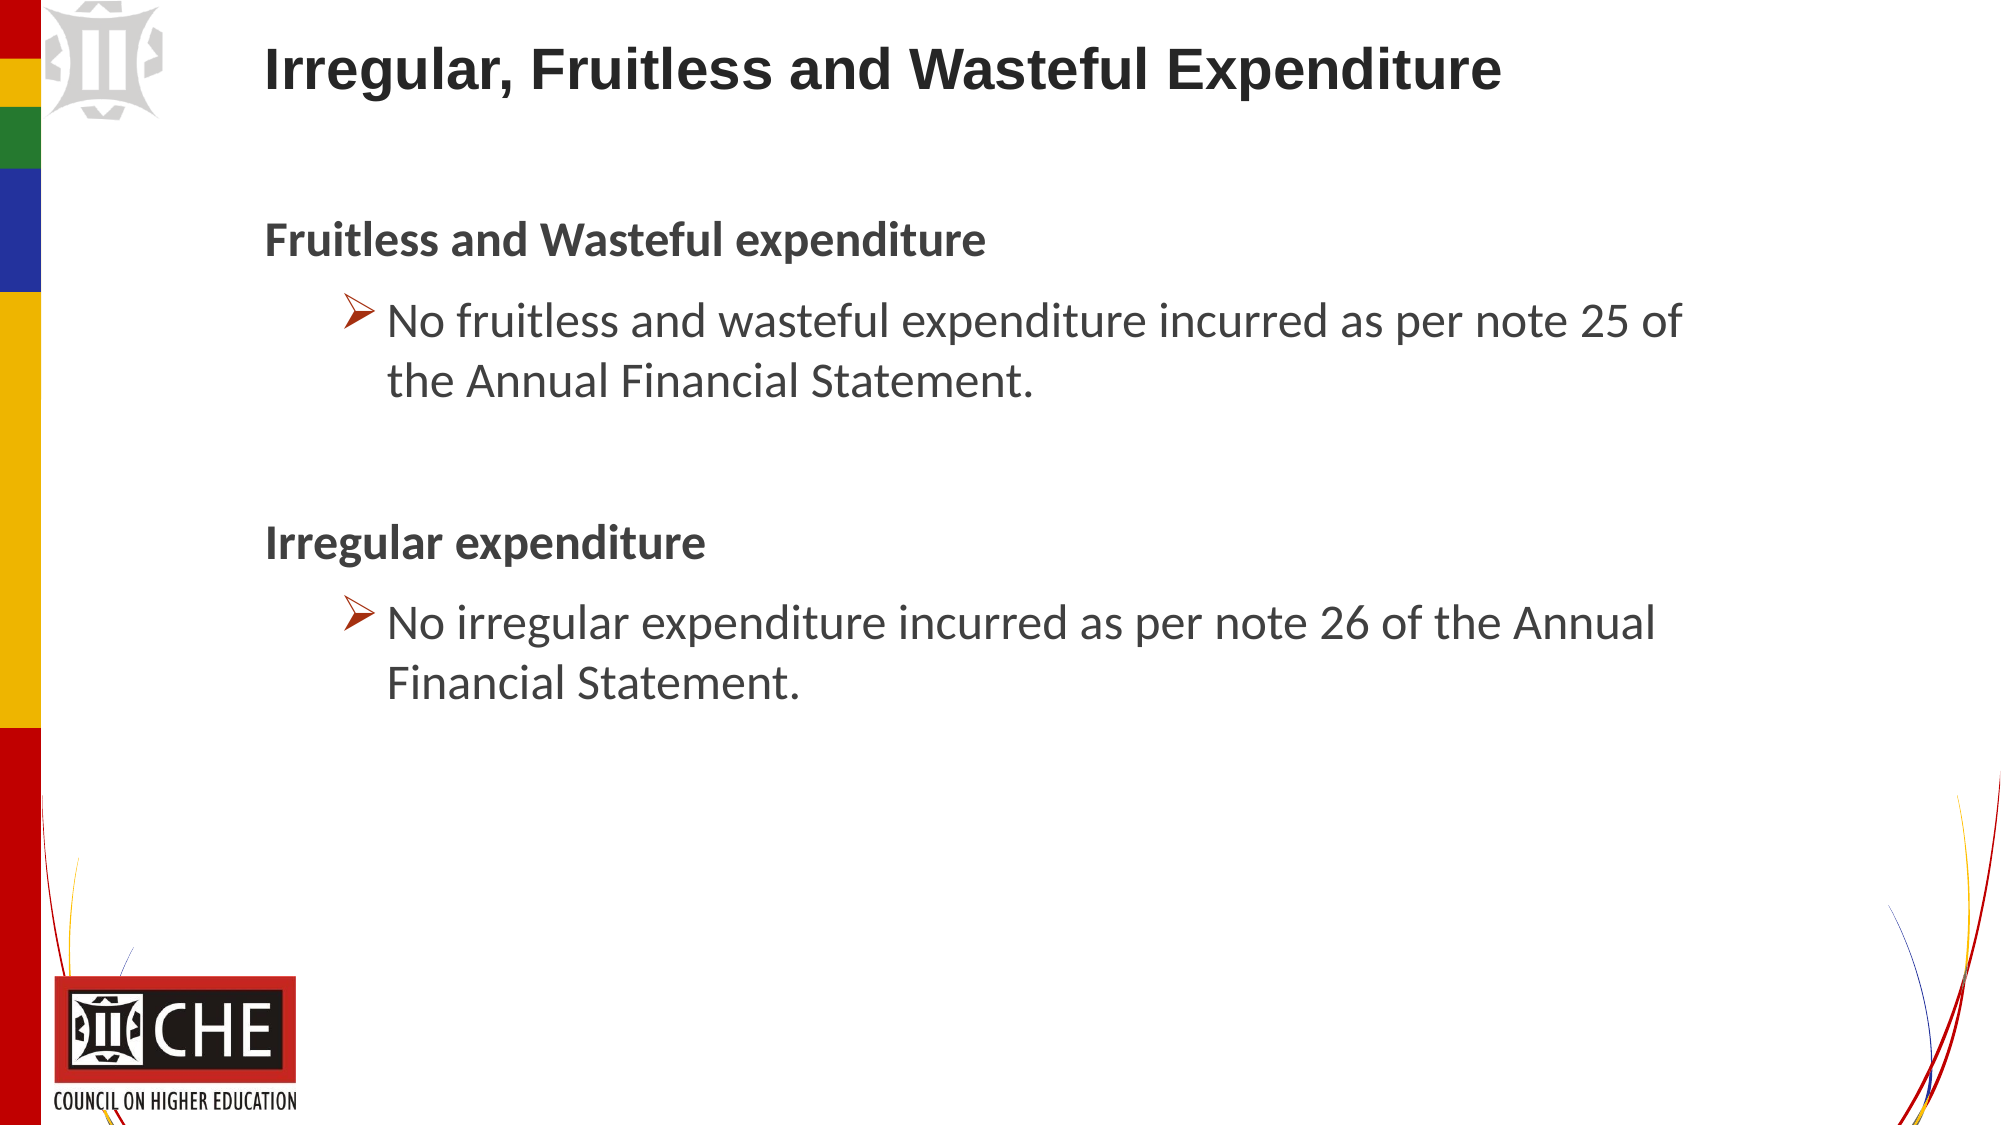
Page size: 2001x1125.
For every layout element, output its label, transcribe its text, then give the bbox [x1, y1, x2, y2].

list Fruitless and Wasteful expenditure No fruitless and wasteful expenditure incurred as per note 25 of the Annual Financial Statement. Irregular expenditure No irregular expenditure incurred as per note 26 of the Annual Financial Statement. [249, 199, 1750, 725]
picture [54, 976, 296, 1110]
title Irregular, Fruitless and Wasteful Expenditure [249, 23, 1750, 121]
